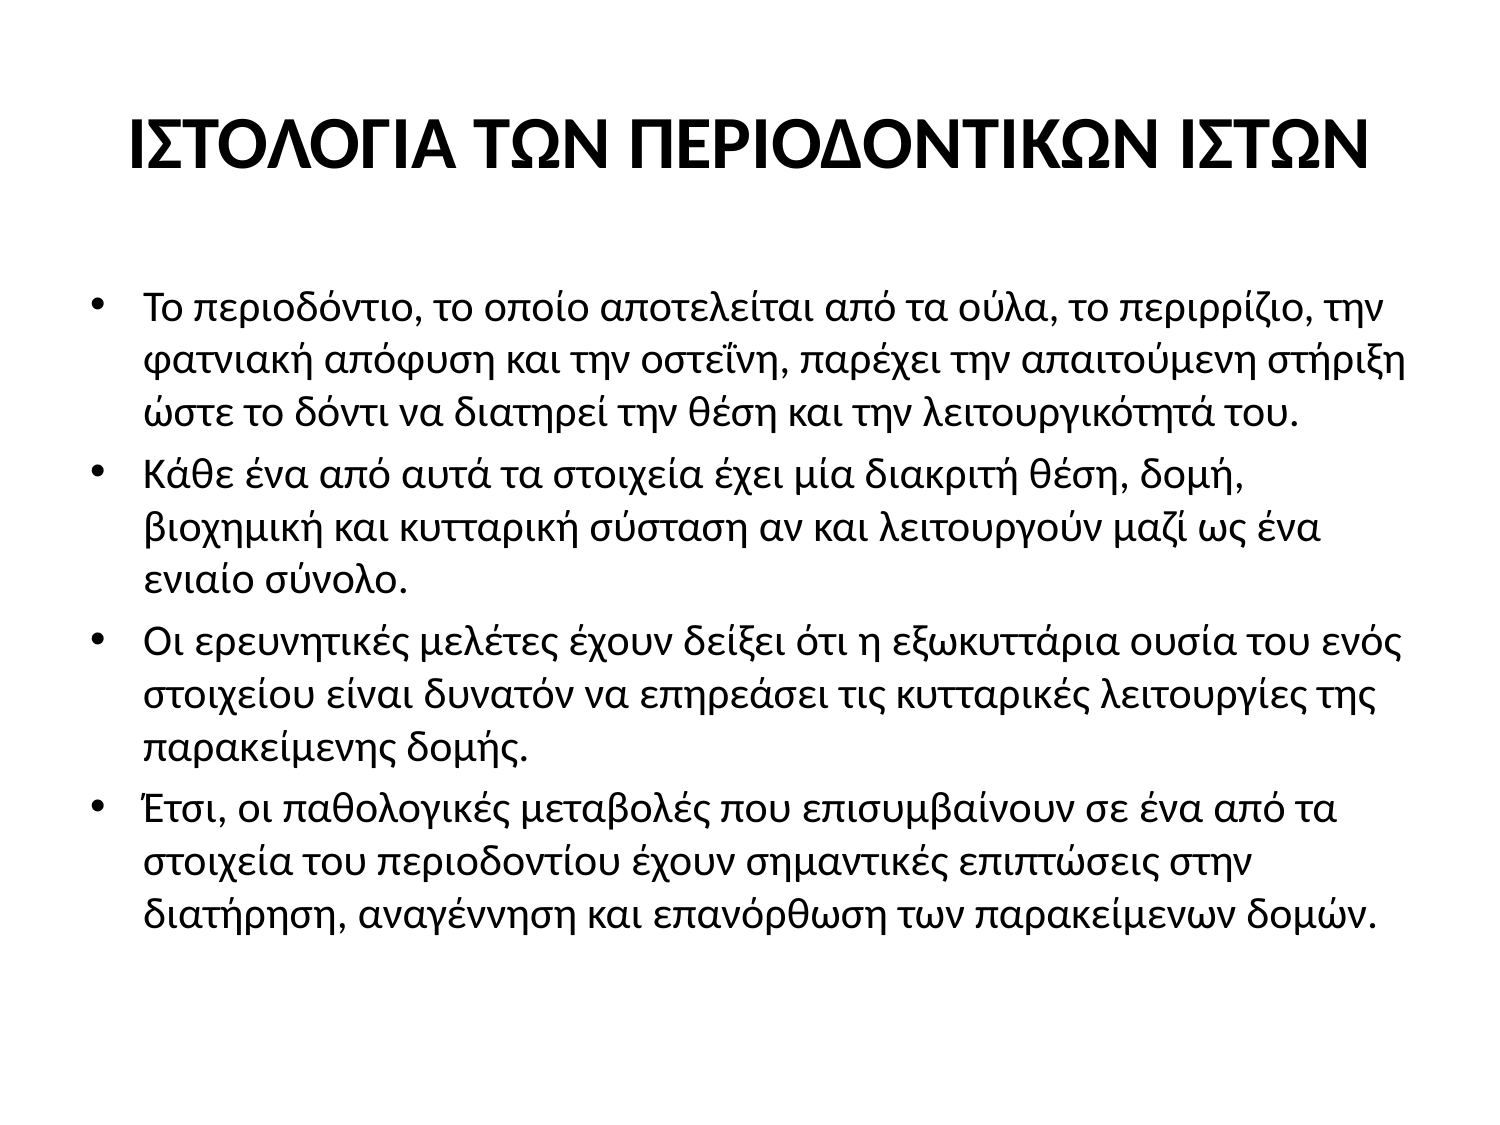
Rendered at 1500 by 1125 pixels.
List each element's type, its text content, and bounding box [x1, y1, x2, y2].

title ΙΣΤΟΛΟΓΙΑ ΤΩΝ ΠΕΡΙΟΔΟΝΤΙΚΩΝ ΙΣΤΩΝ [75, 45, 1425, 208]
list Το περιοδόντιο, το οποίο αποτελείται από τα ούλα, το περιρρίζιο, την φατνιακή απόφυση και την οστεΐνη, παρέχει την απαιτούμενη στήριξη ώστε το δόντι να διατηρεί την θέση και την λειτουργικότητά του. Κάθε ένα από αυτά τα στοιχεία έχει μία διακριτή θέση, δομή, βιοχημική και κυτταρική σύσταση αν και λειτουργούν μαζί ως ένα ενιαίο σύνολο. Οι ερευνητικές μελέτες έχουν δείξει ότι η εξωκυττάρια ουσία του ενός στοιχείου είναι δυνατόν να επηρεάσει τις κυτταρικές λειτουργίες της παρακείμενης δομής. Έτσι, οι παθολογικές μεταβολές που επισυμβαίνουν σε ένα από τα στοιχεία του περιοδοντίου έχουν σημαντικές επιπτώσεις στην διατήρηση, αναγέννηση και επανόρθωση των παρακείμενων δομών. [75, 208, 1425, 1005]
